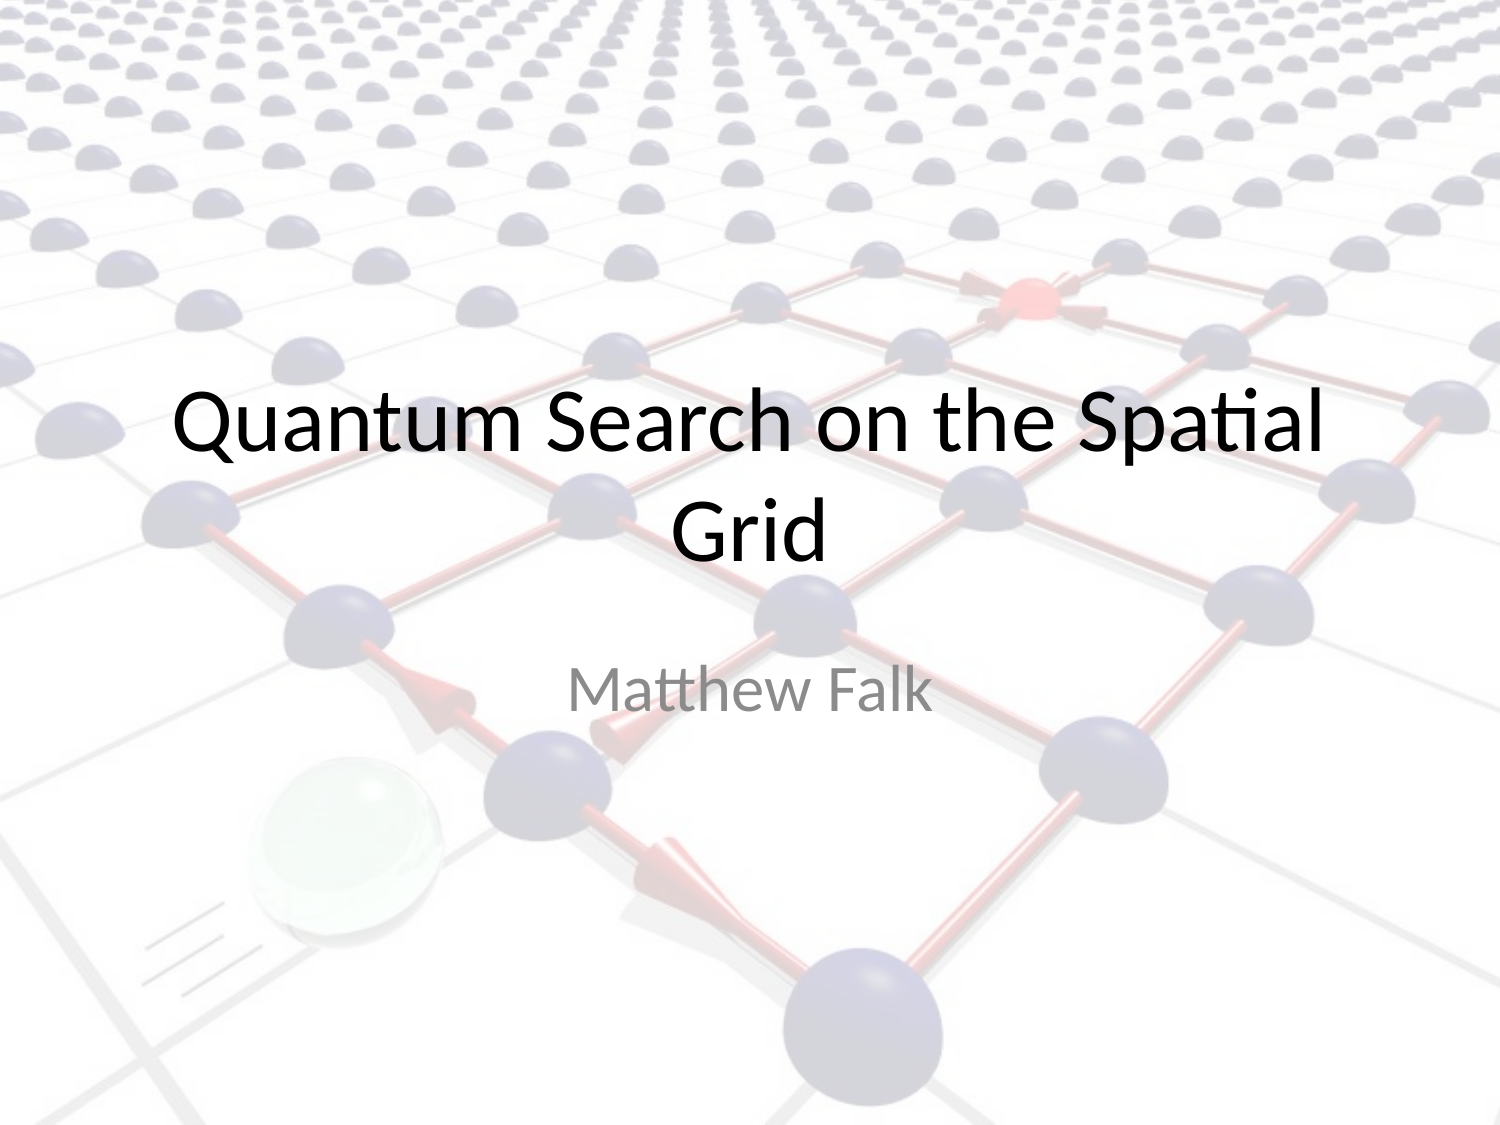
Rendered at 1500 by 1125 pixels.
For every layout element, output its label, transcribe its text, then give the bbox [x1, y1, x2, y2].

subtitle Matthew Falk [225, 637, 1275, 925]
title Quantum Search on the Spatial Grid [112, 349, 1388, 591]
